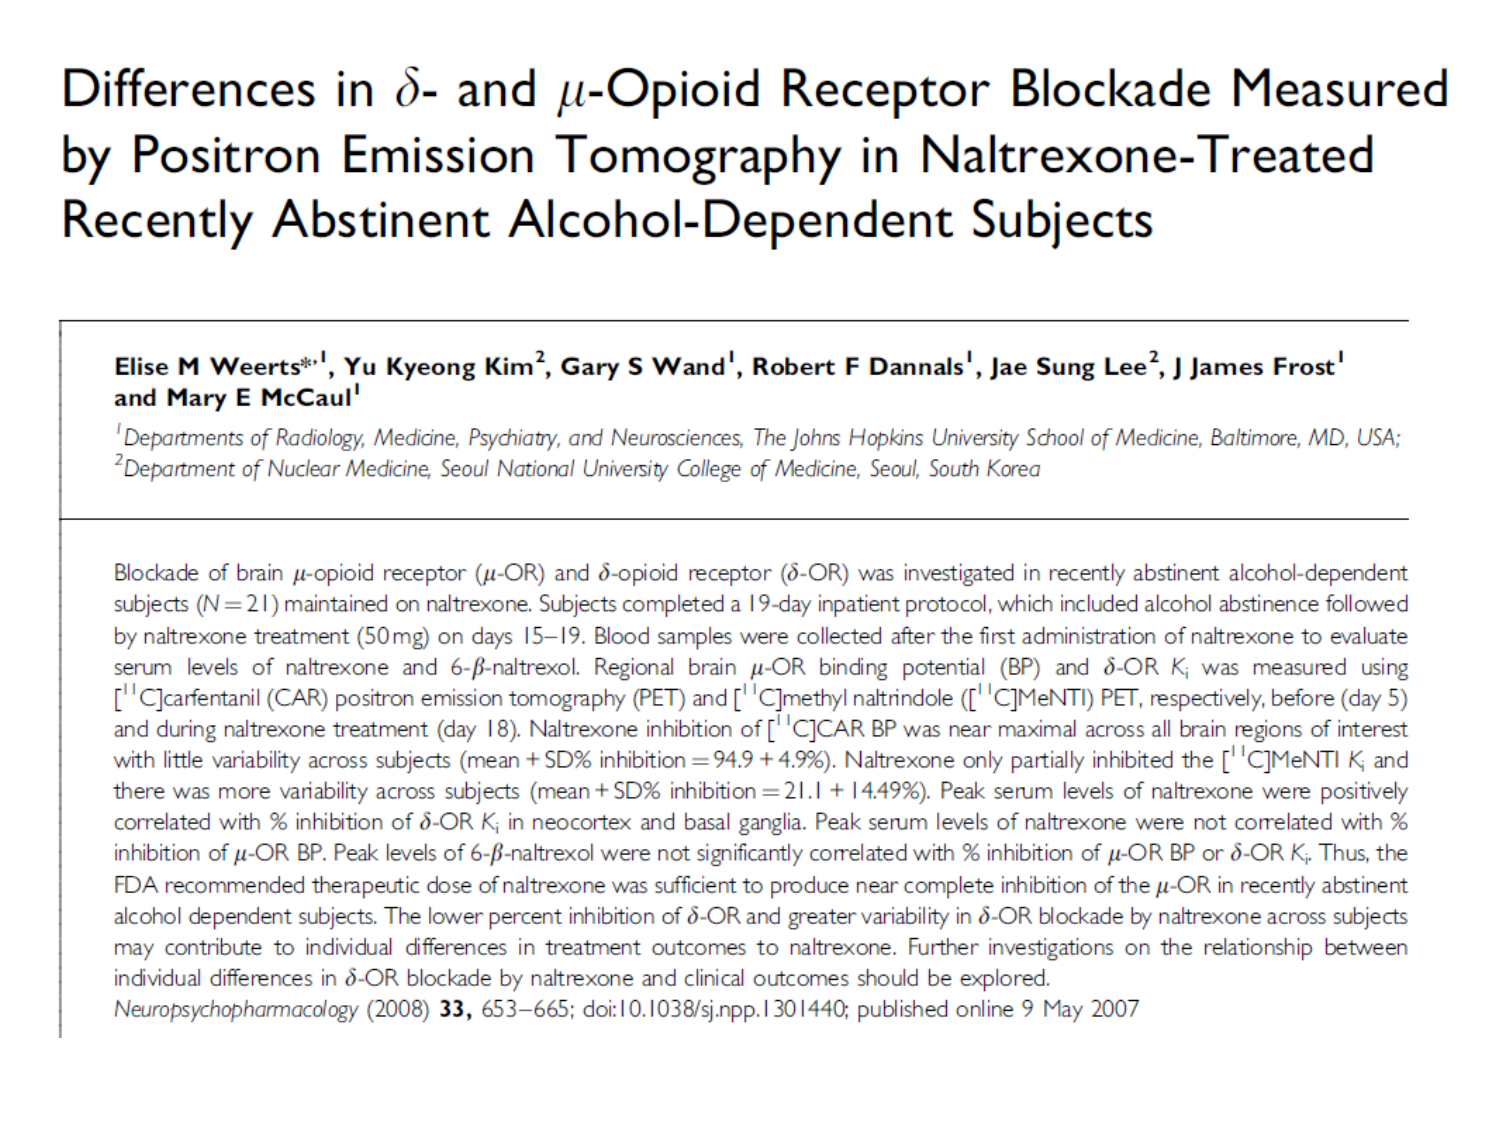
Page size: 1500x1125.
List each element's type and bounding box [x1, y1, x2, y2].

picture [24, 38, 1451, 1038]
